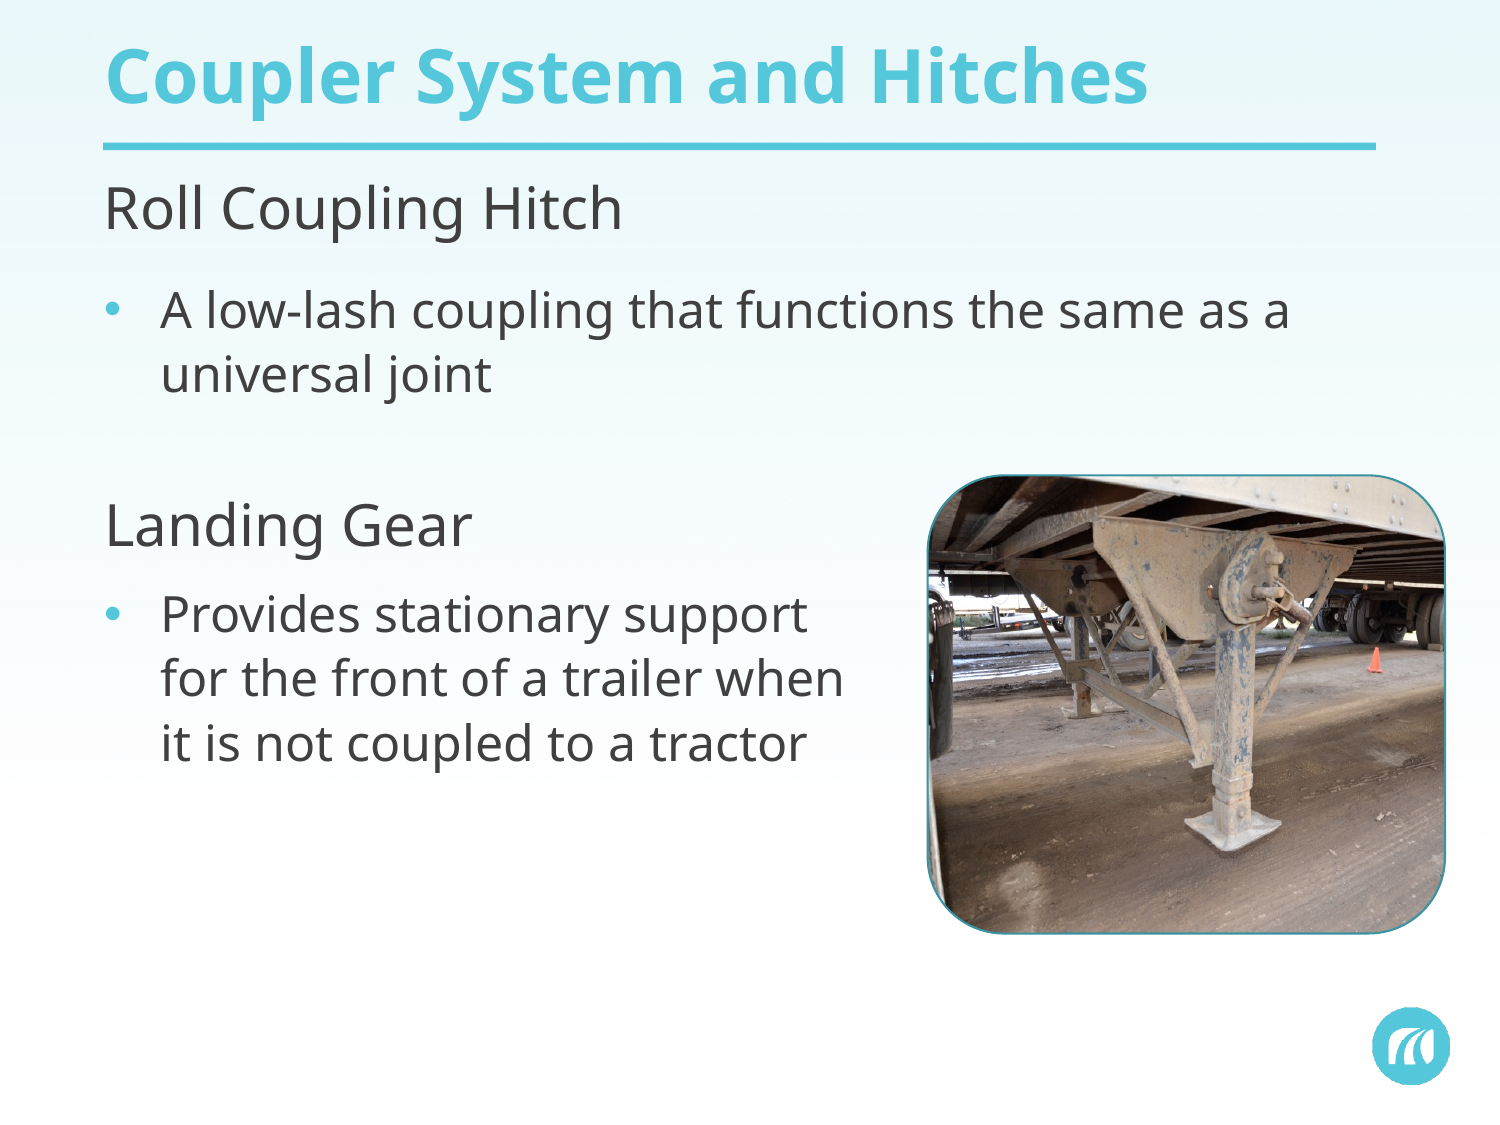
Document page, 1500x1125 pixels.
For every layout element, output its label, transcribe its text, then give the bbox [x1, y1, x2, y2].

picture [927, 475, 1445, 934]
text_box Roll Coupling Hitch A low-lash coupling that functions the same as a universal joint [89, 153, 1384, 424]
text_box Landing Gear Provides stationary support for the front of a trailer when it is not coupled to a tractor [89, 475, 894, 786]
picture [1370, 1005, 1452, 1087]
title Coupler System and Hitches [89, 4, 1384, 153]
